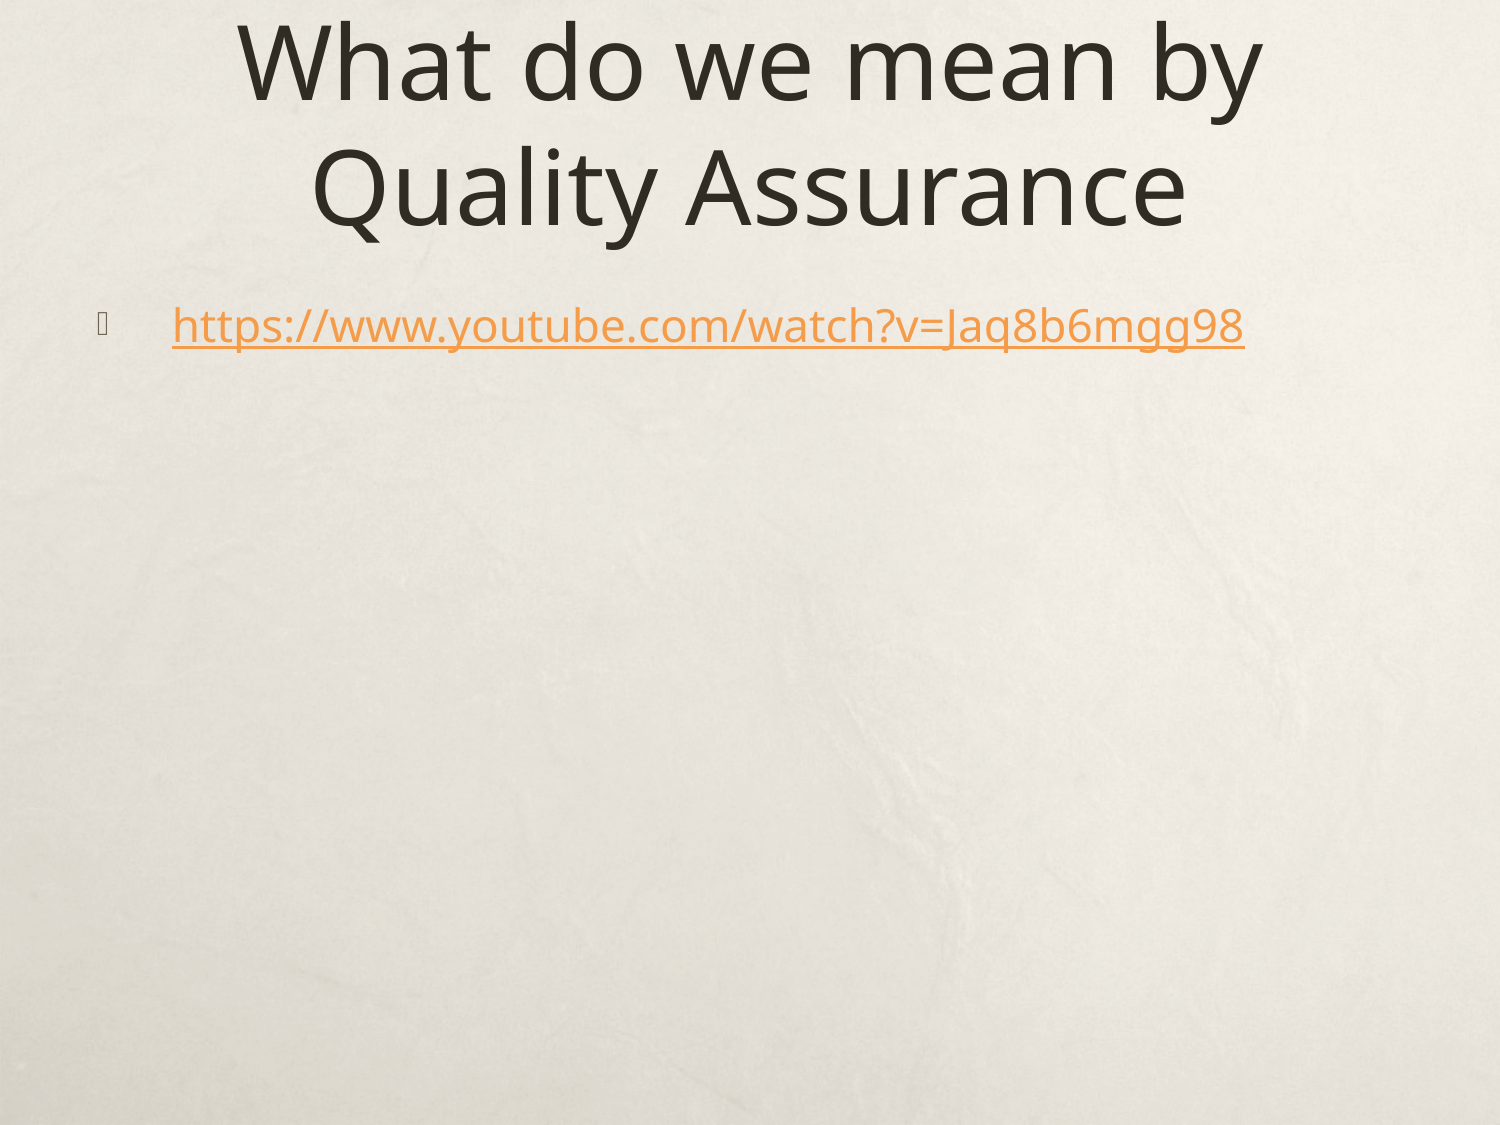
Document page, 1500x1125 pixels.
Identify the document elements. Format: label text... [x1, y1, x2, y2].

title What do we mean by Quality Assurance [81, 15, 1419, 254]
list https://www.youtube.com/watch?v=Jaq8b6mgg98 [81, 288, 1419, 1005]
